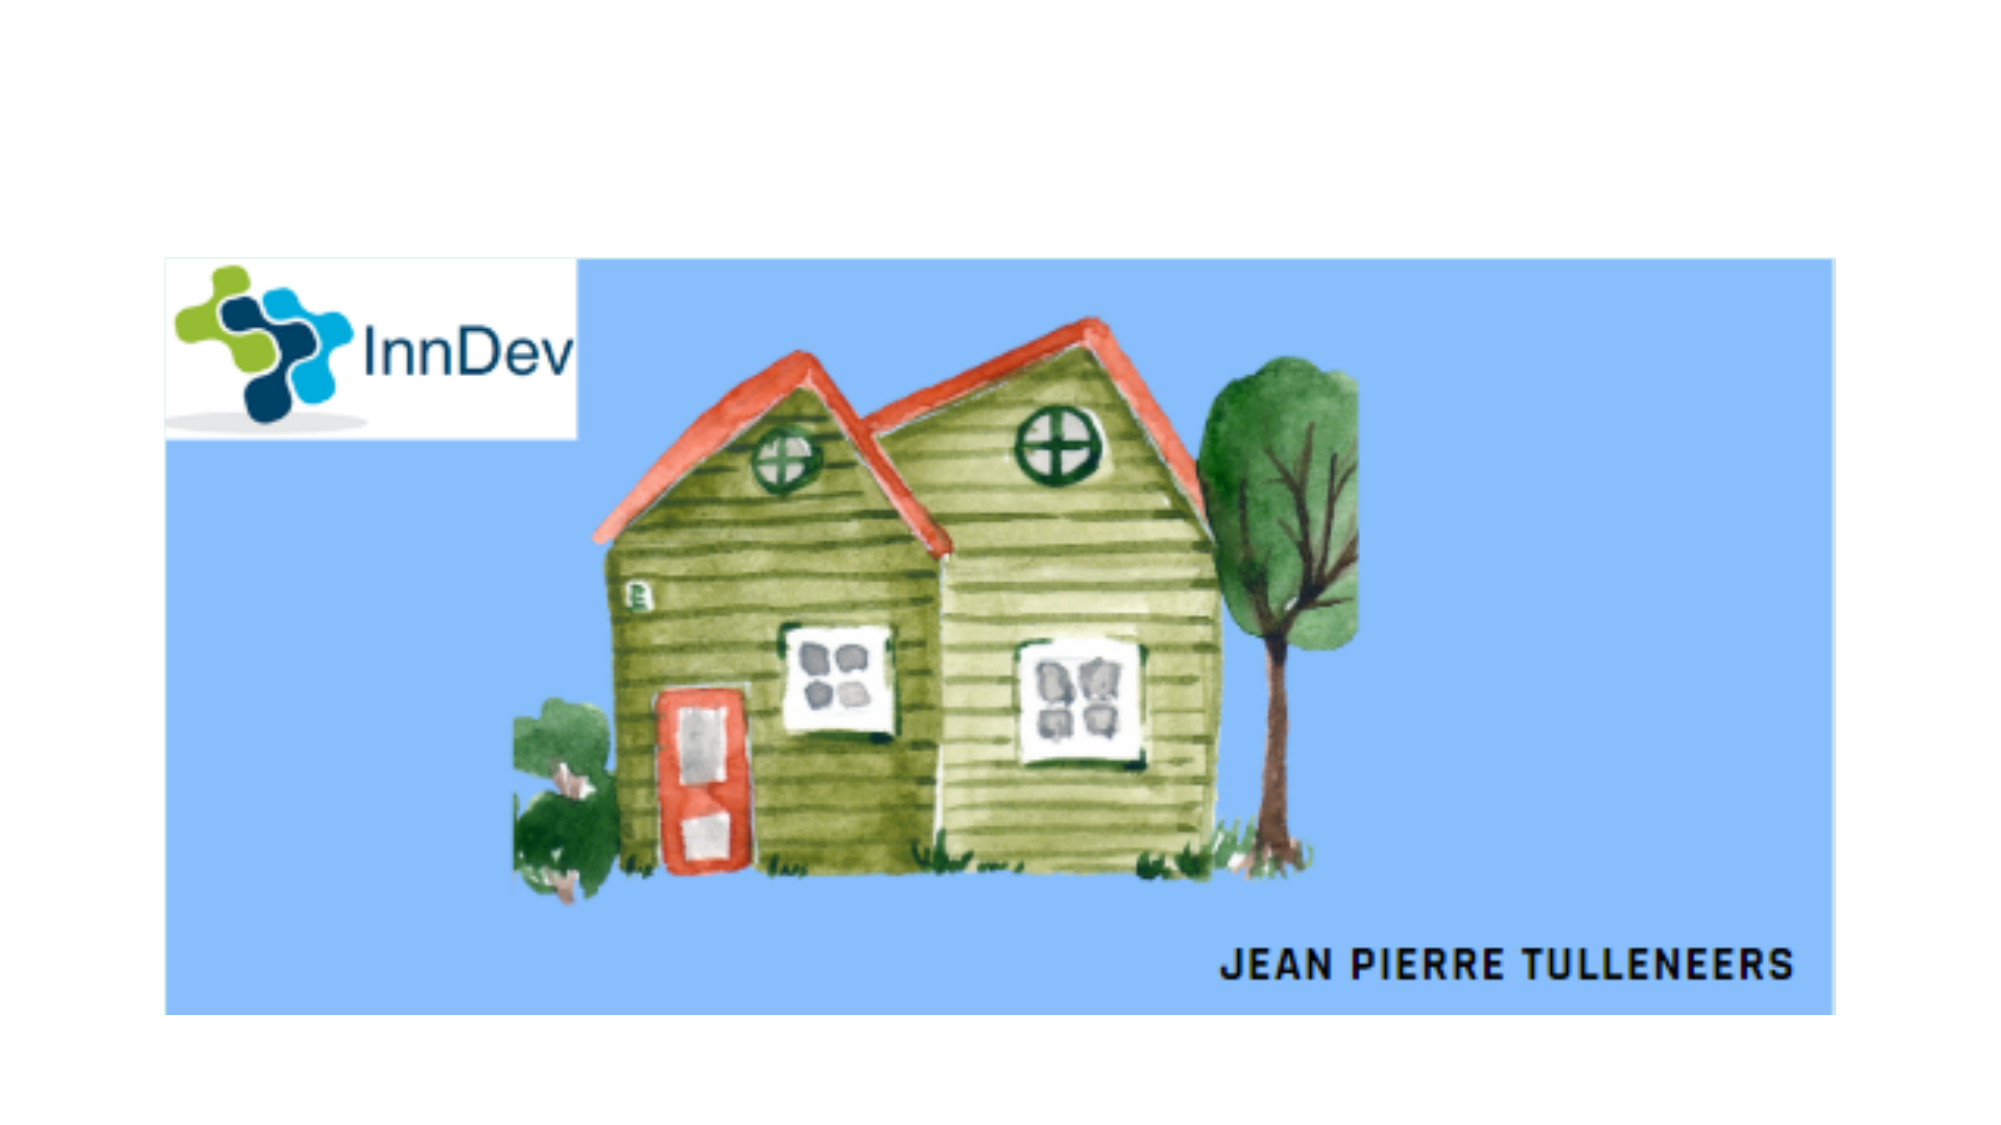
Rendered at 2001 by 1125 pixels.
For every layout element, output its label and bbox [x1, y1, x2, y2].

picture [164, 257, 1836, 1015]
